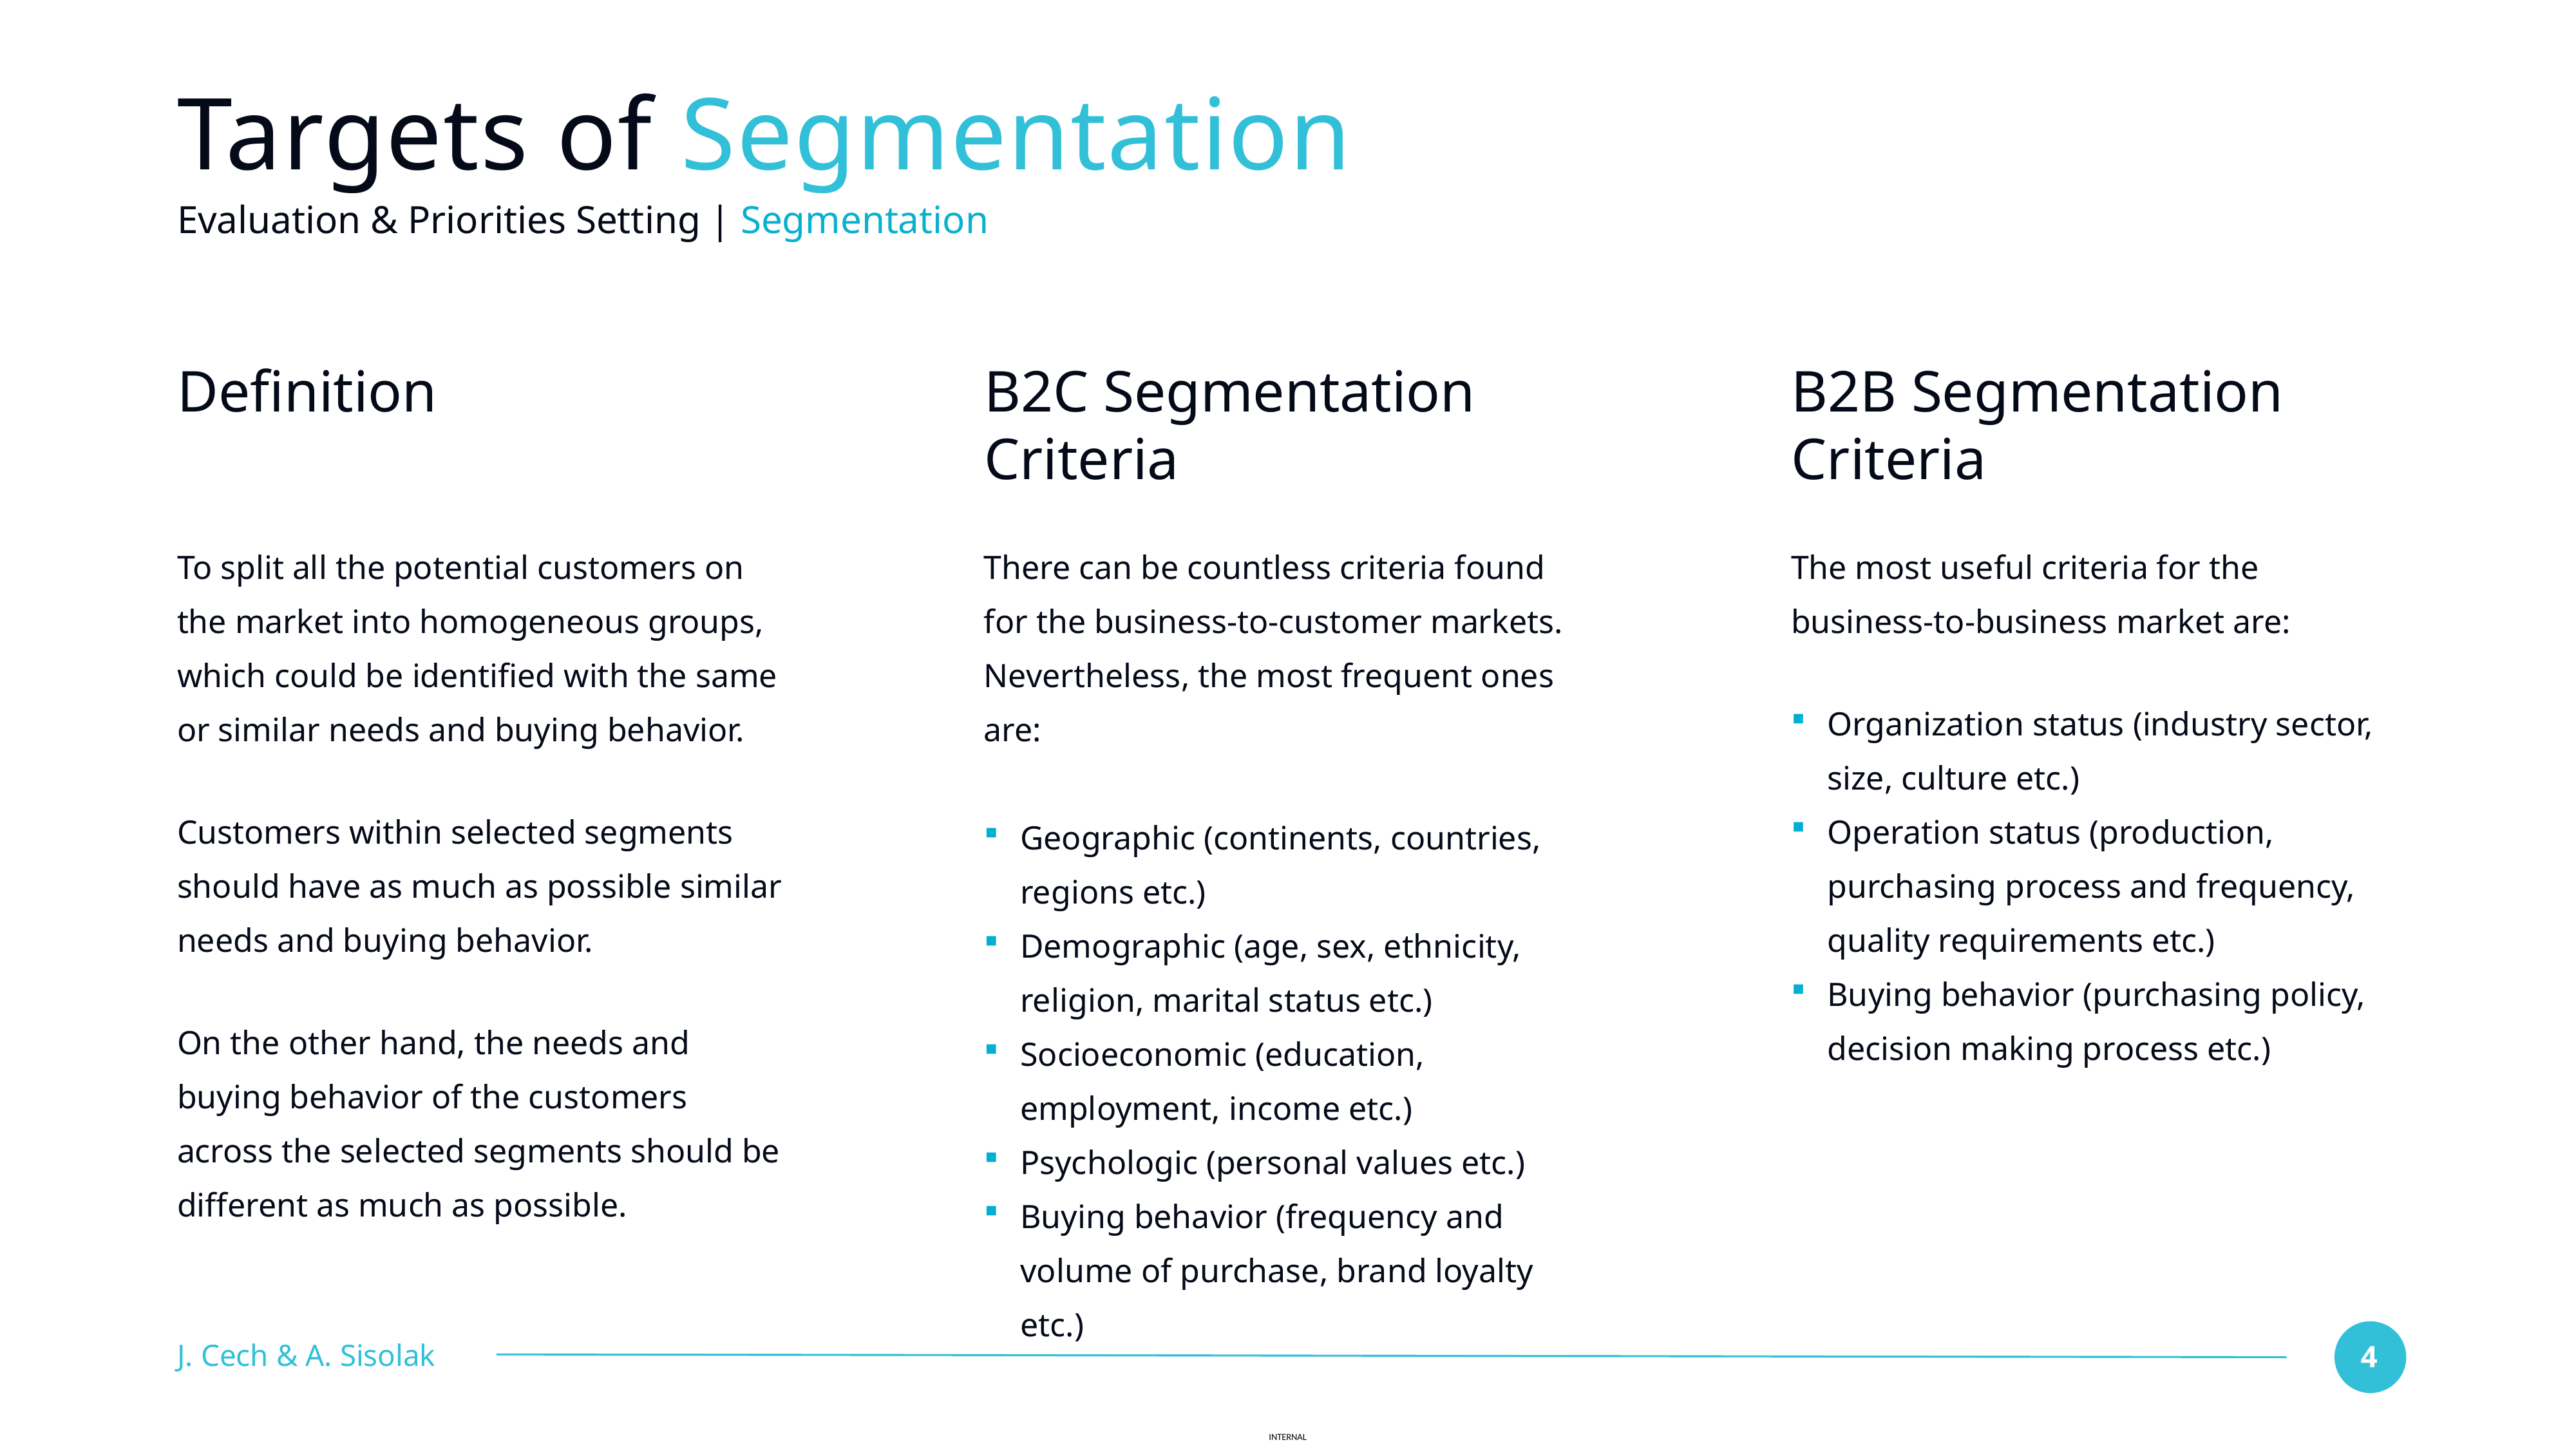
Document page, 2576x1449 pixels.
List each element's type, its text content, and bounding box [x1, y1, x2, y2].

text_box B2C Segmentation Criteria [984, 355, 1592, 491]
title Targets of Segmentation [177, 70, 2399, 193]
text_box There can be countless criteria found for the business-to-customer markets. Nevertheless, the most frequent ones are: Geographic (continents, countries, regions etc.) Demographic (age, sex, ethnicity, religion, marital status etc.) Socioeconomic (education, employment, income etc.) Psychologic (personal values etc.) Buying behavior (frequency and volume of purchase, brand loyalty etc.) [983, 531, 1592, 1343]
text_box B2B Segmentation Criteria [1791, 355, 2399, 491]
list Evaluation & Priorities Setting | Segmentation [177, 196, 2399, 243]
text_box To split all the potential customers on the market into homogeneous groups, which could be identified with the same or similar needs and buying behavior. Customers within selected segments should have as much as possible similar needs and buying behavior. On the other hand, the needs and buying behavior of the customers across the selected segments should be different as much as possible. [176, 531, 785, 1224]
text_box The most useful criteria for the business-to-business market are: Organization status (industry sector, size, culture etc.) Operation status (production, purchasing process and frequency, quality requirements etc.) Buying behavior (purchasing policy, decision making process etc.) [1791, 531, 2399, 1067]
text_box Definition [177, 355, 785, 424]
